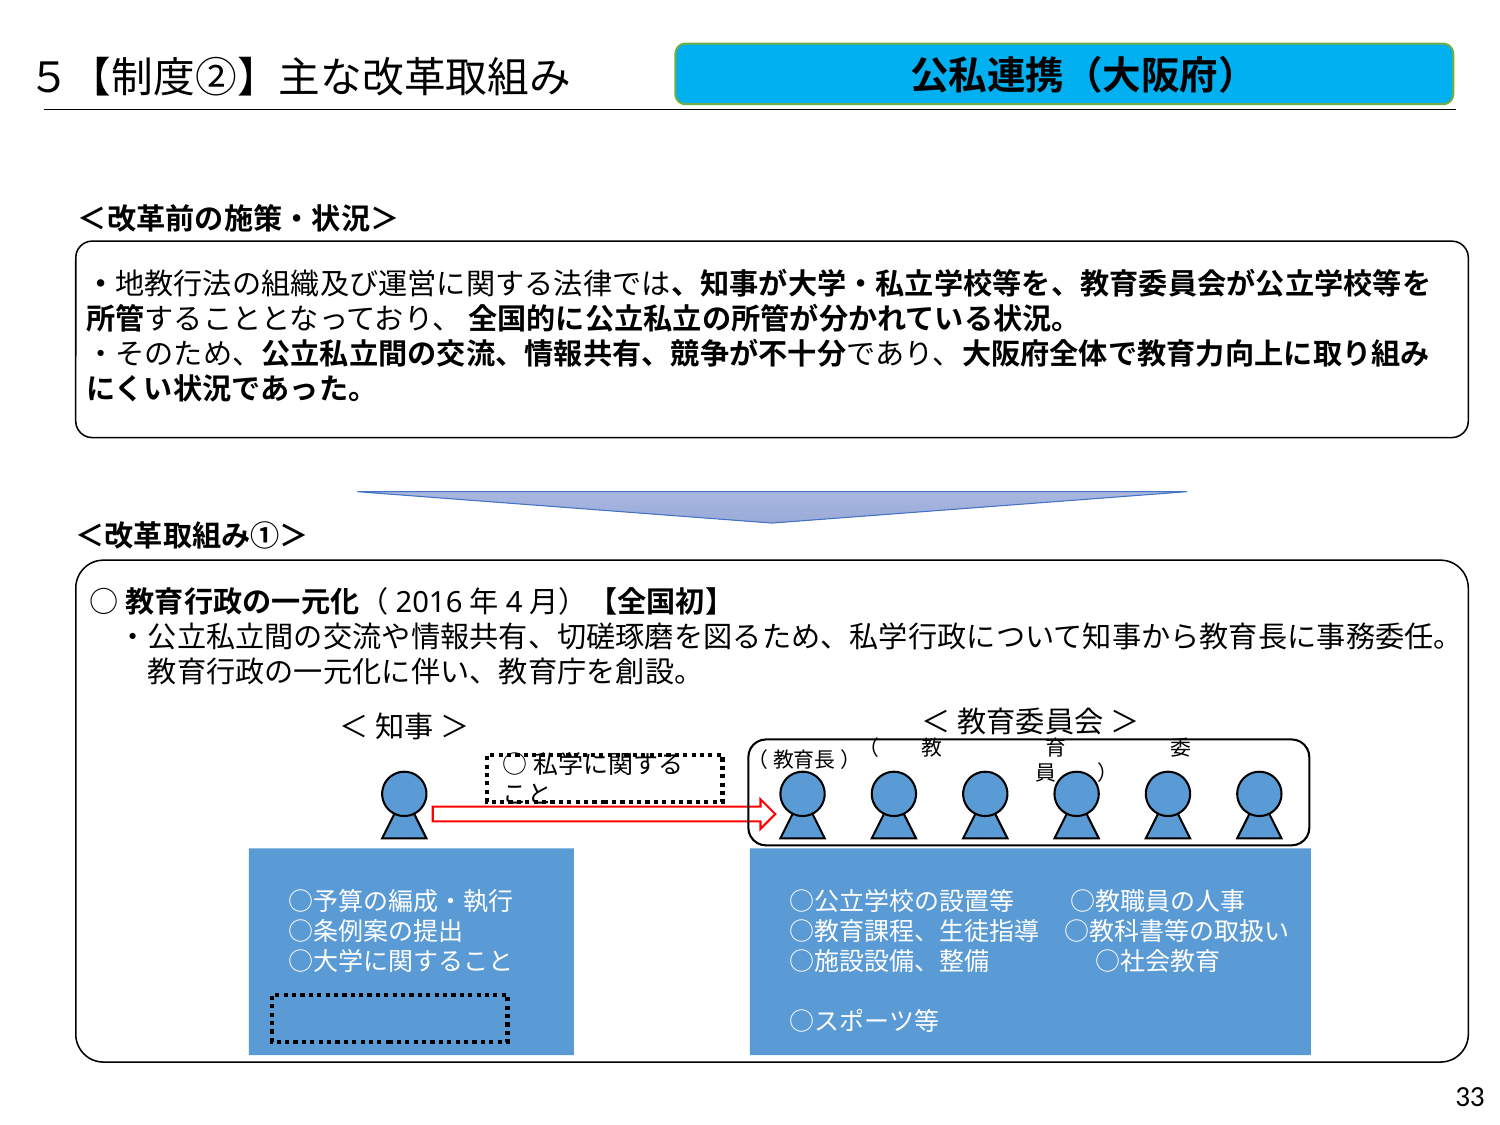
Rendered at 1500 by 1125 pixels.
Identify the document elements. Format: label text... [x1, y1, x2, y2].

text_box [963, 771, 1008, 839]
text_box ○教育行政の一元化（2016年4月）【全国初】 ・公立私立間の交流や情報共有、切磋琢磨を図るため、私学行政について知事から教育長に事務委任。 教育行政の一元化に伴い、教育庁を創設。 [75, 560, 1469, 1063]
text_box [780, 771, 825, 839]
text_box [382, 771, 427, 839]
text_box （ 教 育 委 員 ） [840, 726, 1313, 792]
text_box ＜改革取組み①＞ [60, 509, 1454, 560]
text_box ○公立学校の設置等 ○教職員の人事 ○教育課程、生徒指導 ○教科書等の取扱い ○施設設備、整備 ○社会教育 ○スポーツ等 [749, 847, 1312, 1056]
text_box ○私学に関すること [486, 754, 724, 803]
text_box [357, 491, 1187, 524]
text_box ・地教行法の組織及び運営に関する法律では、知事が大学・私立学校等を、教育委員会が公立学校等を所管することとなっており、 全国的に公立私立の所管が分かれている状況。 ・そのため、公立私立間の交流、情報共有、競争が不十分であり、大阪府全体で教育力向上に取り組みにくい状況であった。 [75, 241, 1469, 438]
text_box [1145, 771, 1191, 839]
text_box [271, 994, 508, 1043]
text_box ＜改革前の施策・状況＞ [63, 193, 1456, 243]
text_box [747, 738, 1311, 847]
text_box ＜ 知事 ＞ [300, 700, 508, 751]
text_box [431, 805, 747, 823]
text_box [1237, 771, 1282, 839]
text_box （ 教育長 ） [715, 739, 758, 779]
text_box ○予算の編成・執行 ○条例案の提出 ○大学に関すること [248, 847, 575, 1056]
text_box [871, 771, 917, 839]
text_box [1054, 771, 1099, 839]
text_box 公私連携（大阪府） [674, 42, 1455, 106]
slide_number 33 [1162, 1065, 1500, 1125]
text_box ＜ 教育委員会 ＞ [885, 695, 1176, 726]
text_box ５【制度②】主な改革取組み [13, 43, 628, 109]
